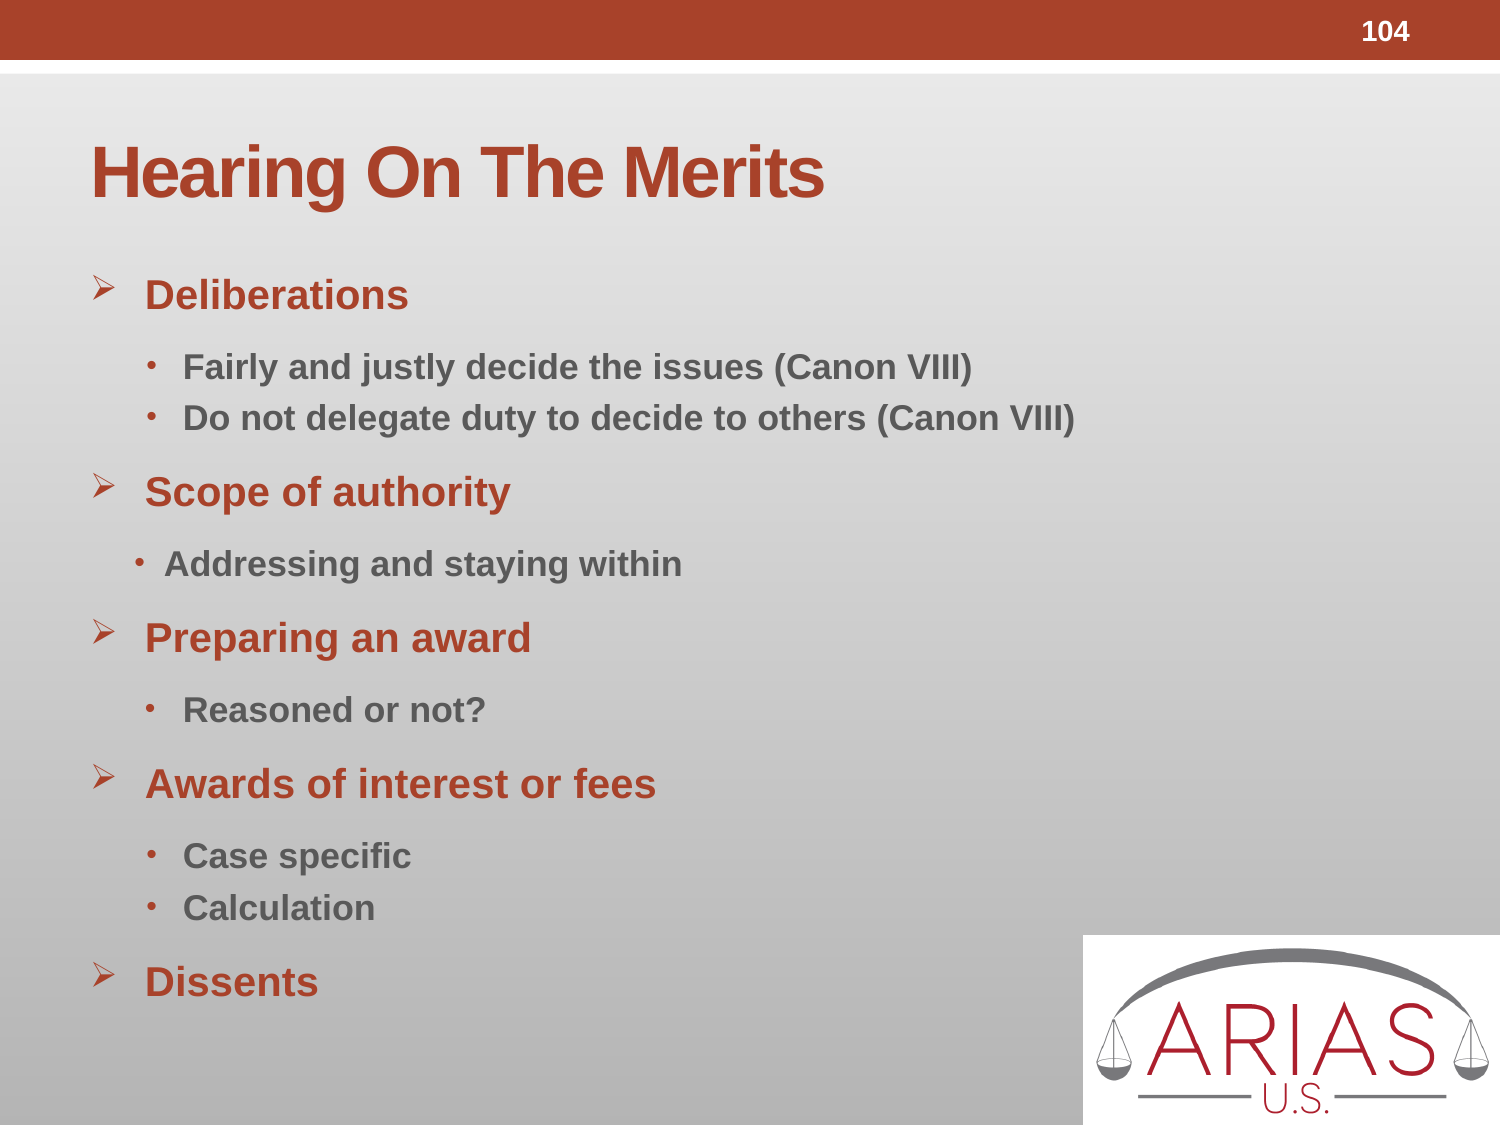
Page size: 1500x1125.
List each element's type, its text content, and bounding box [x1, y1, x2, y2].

picture [1083, 935, 1500, 1125]
title Hearing On The Merits [75, 87, 1425, 249]
slide_number 104 [1250, 3, 1425, 57]
list Deliberations Fairly and justly decide the issues (Canon VIII) Do not delegate duty to decide to others (Canon VIII) Scope of authority Addressing and staying within Preparing an award Reasoned or not? Awards of interest or fees Case specific Calculation Dissents [75, 249, 1425, 1013]
